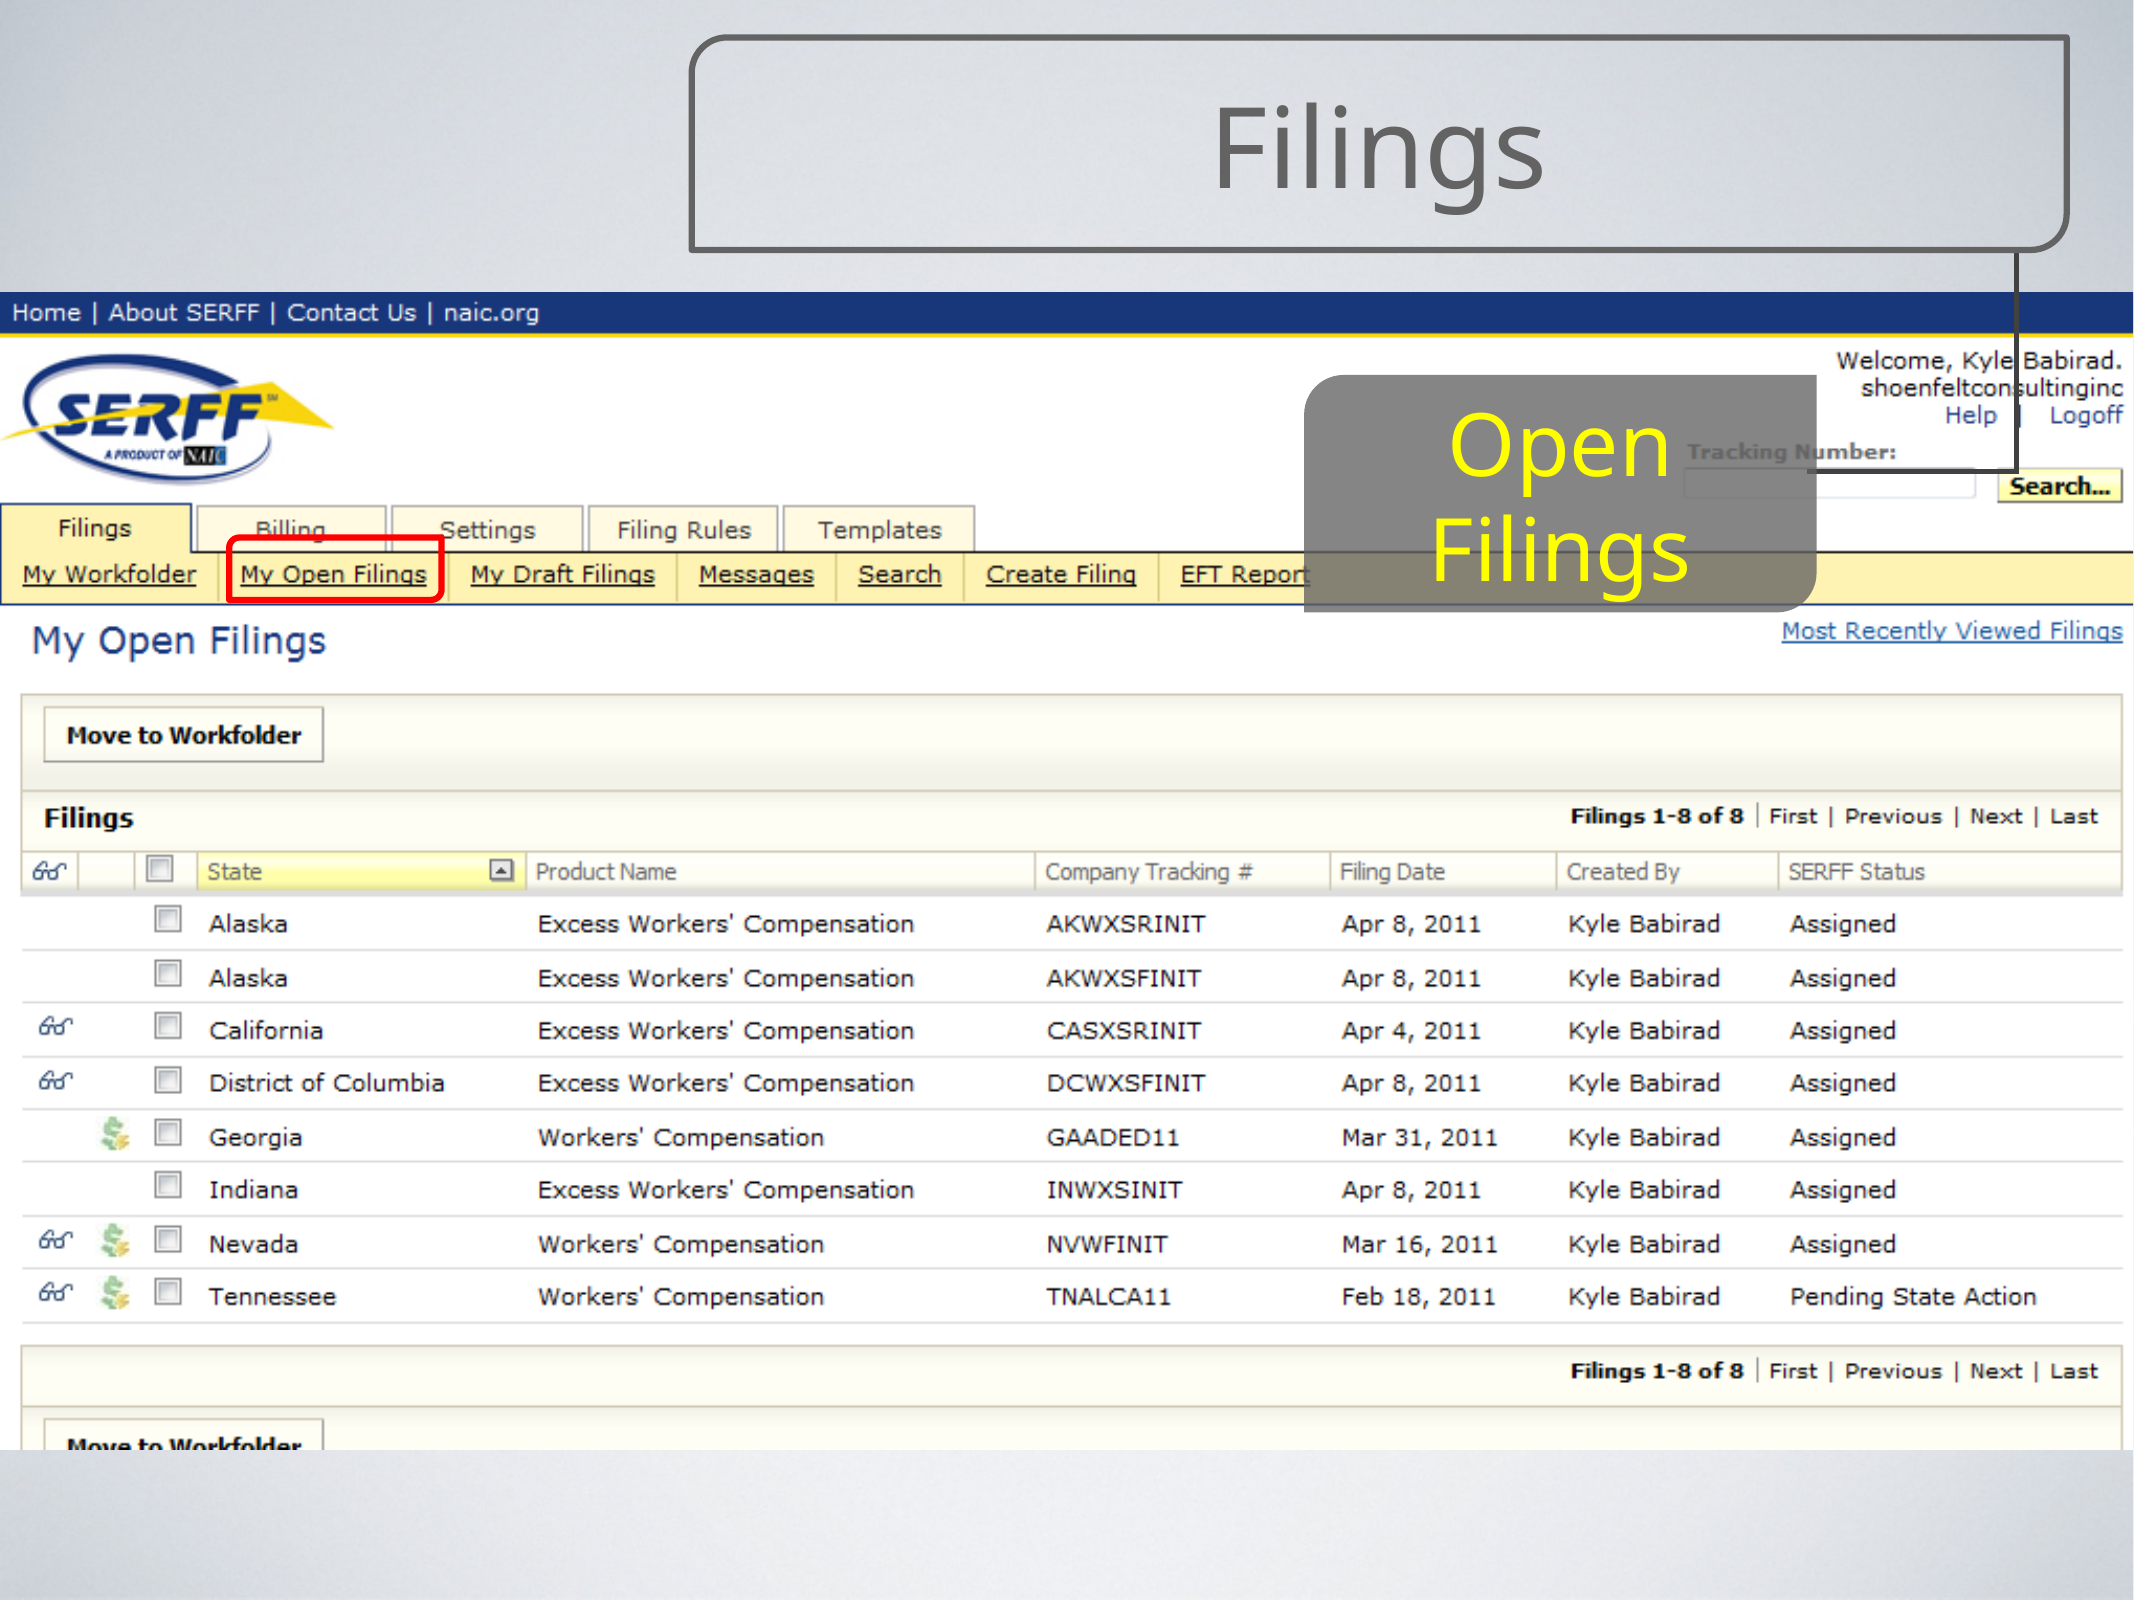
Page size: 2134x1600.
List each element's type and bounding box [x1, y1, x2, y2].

text_box [28, 24, 2122, 1588]
picture [0, 0, 2134, 1600]
